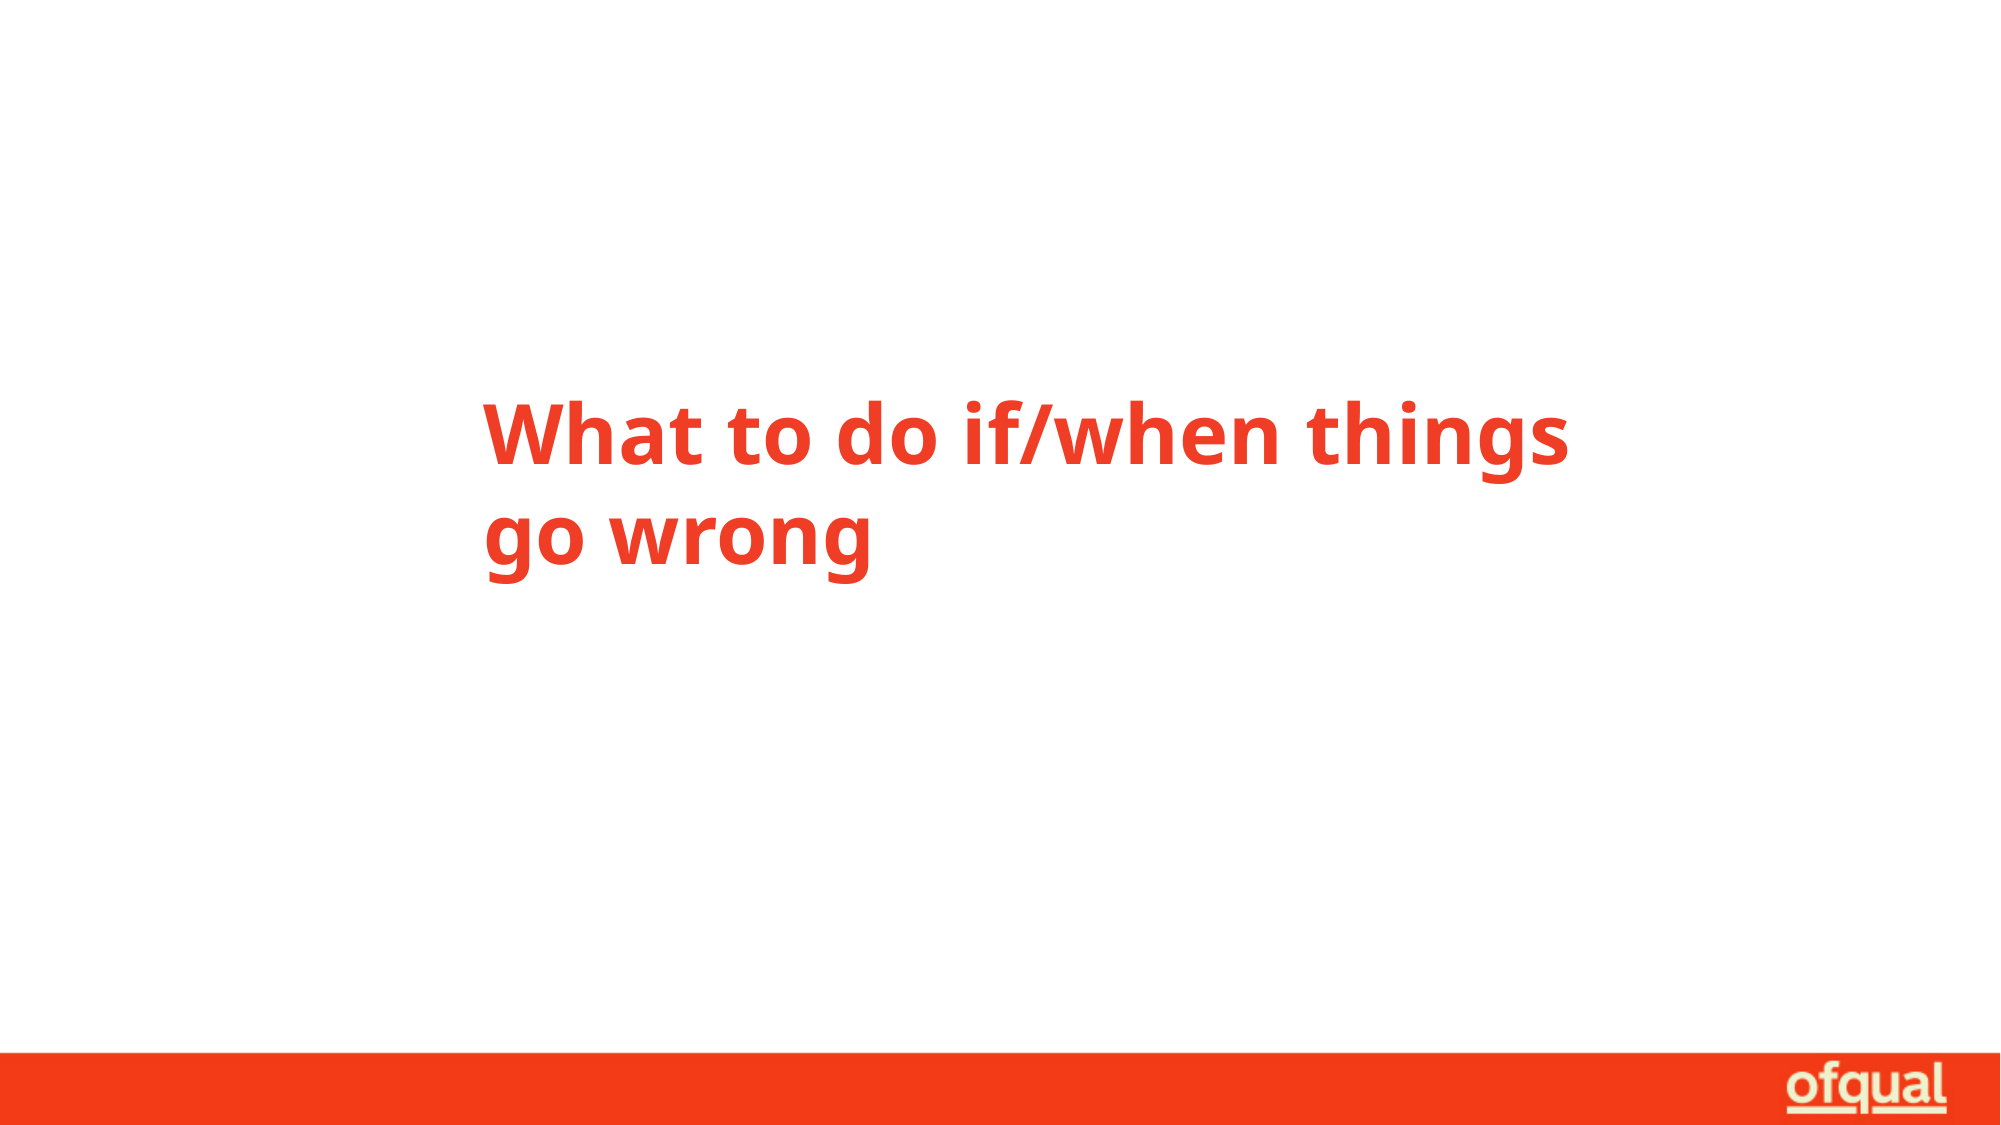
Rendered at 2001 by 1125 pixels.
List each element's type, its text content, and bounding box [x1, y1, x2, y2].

picture [0, 2, 2001, 1125]
title What to do if/when things go wrong [468, 373, 1591, 776]
